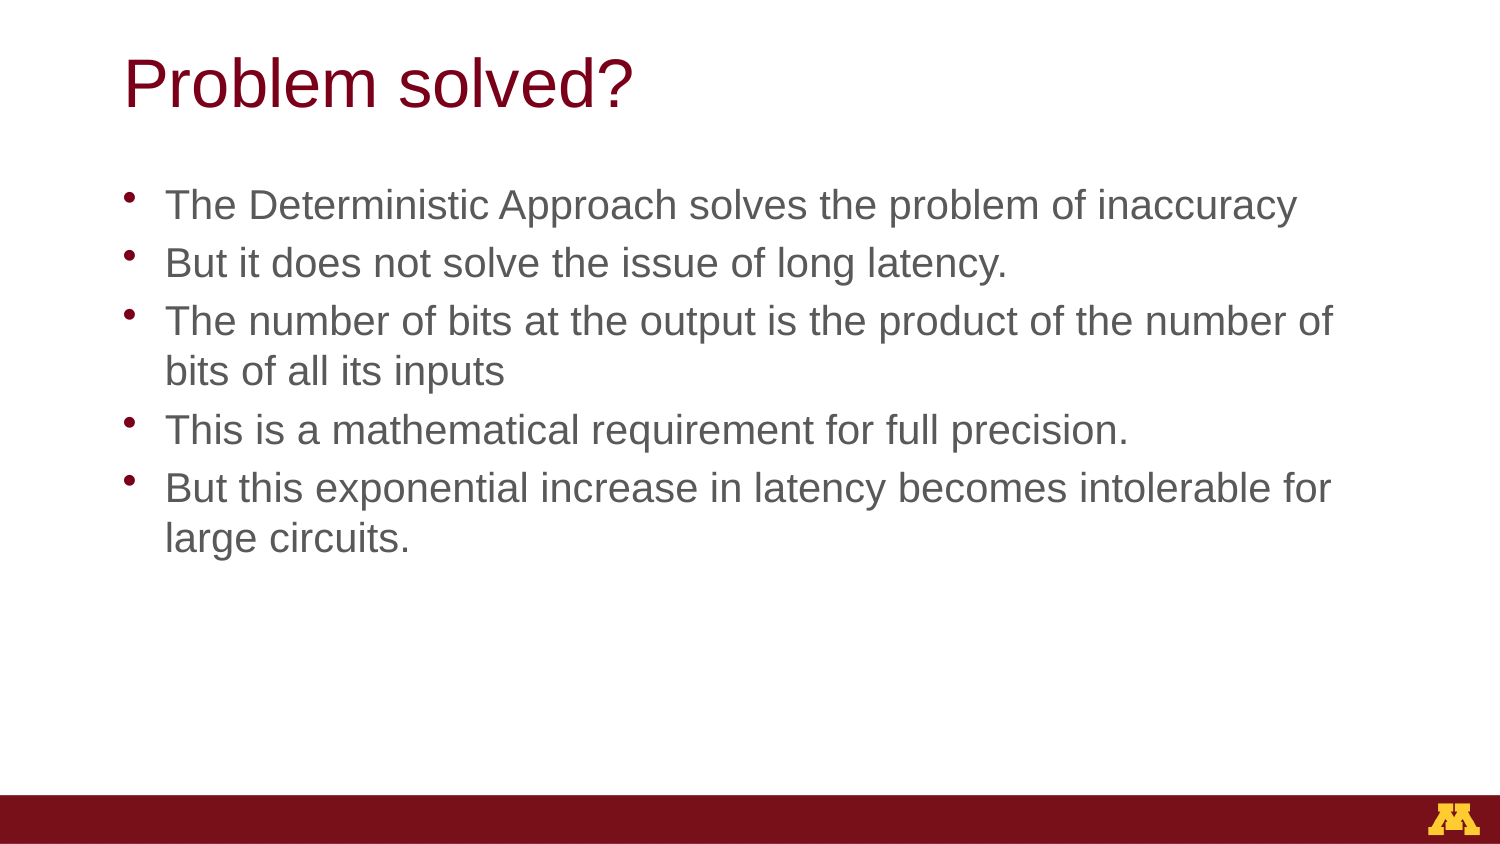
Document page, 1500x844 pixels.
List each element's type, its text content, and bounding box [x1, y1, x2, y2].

picture [0, 795, 1500, 844]
title Problem solved? [112, 9, 1388, 150]
list The Deterministic Approach solves the problem of inaccuracy But it does not solve the issue of long latency. The number of bits at the output is the product of the number of bits of all its inputs This is a mathematical requirement for full precision. But this exponential increase in latency becomes intolerable for large circuits. [111, 171, 1387, 741]
